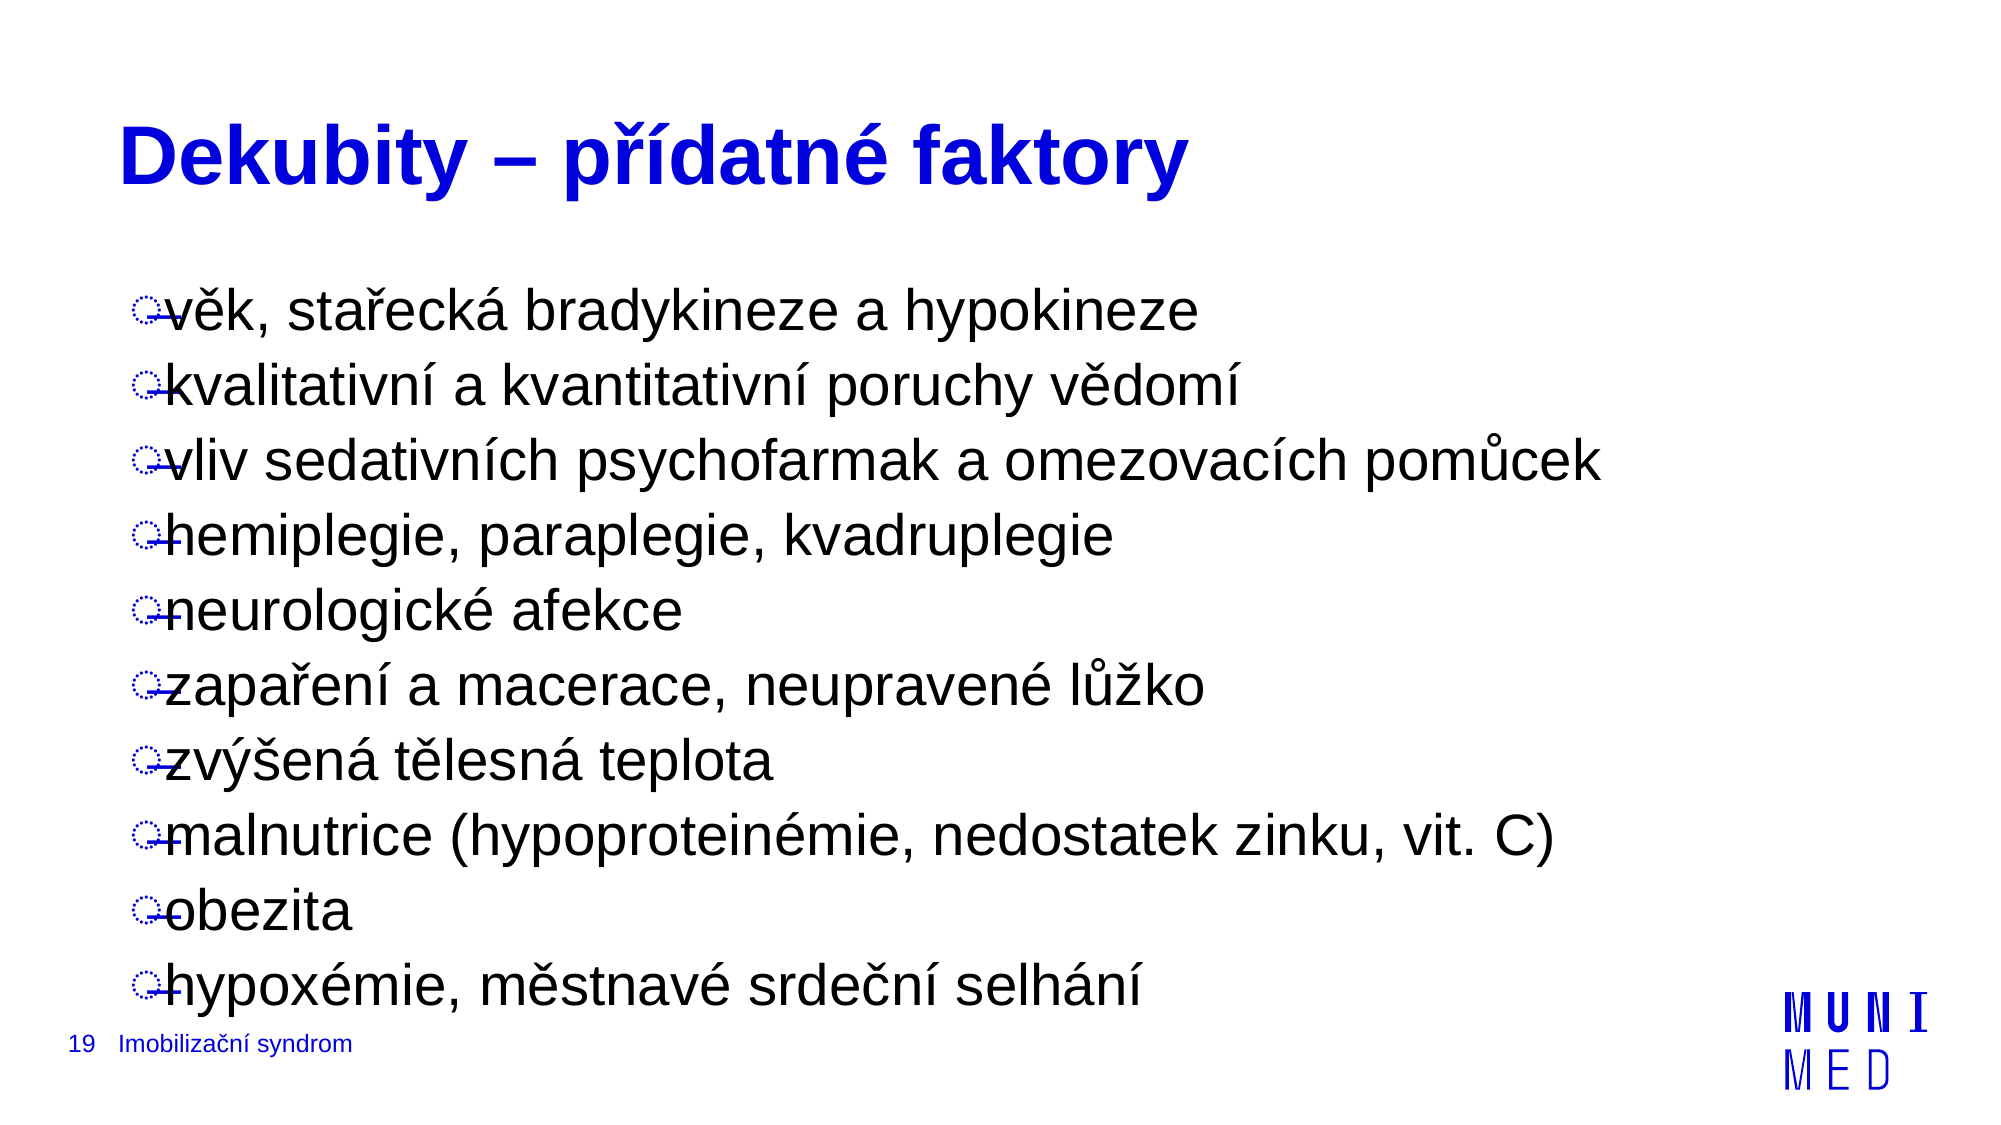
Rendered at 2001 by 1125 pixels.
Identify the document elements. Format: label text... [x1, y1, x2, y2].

slide_number 19 [67, 1021, 110, 1063]
footer Imobilizační syndrom [118, 1021, 1418, 1063]
list věk, stařecká bradykineze a hypokineze kvalitativní a kvantitativní poruchy vědomí vliv sedativních psychofarmak a omezovacích pomůcek hemiplegie, paraplegie, kvadruplegie neurologické afekce zapaření a macerace, neupravené lůžko zvýšená tělesná teplota malnutrice (hypoproteinémie, nedostatek zinku, vit. C) obezita hypoxémie, městnavé srdeční selhání [118, 267, 1883, 947]
title Dekubity – přídatné faktory [118, 118, 1883, 193]
